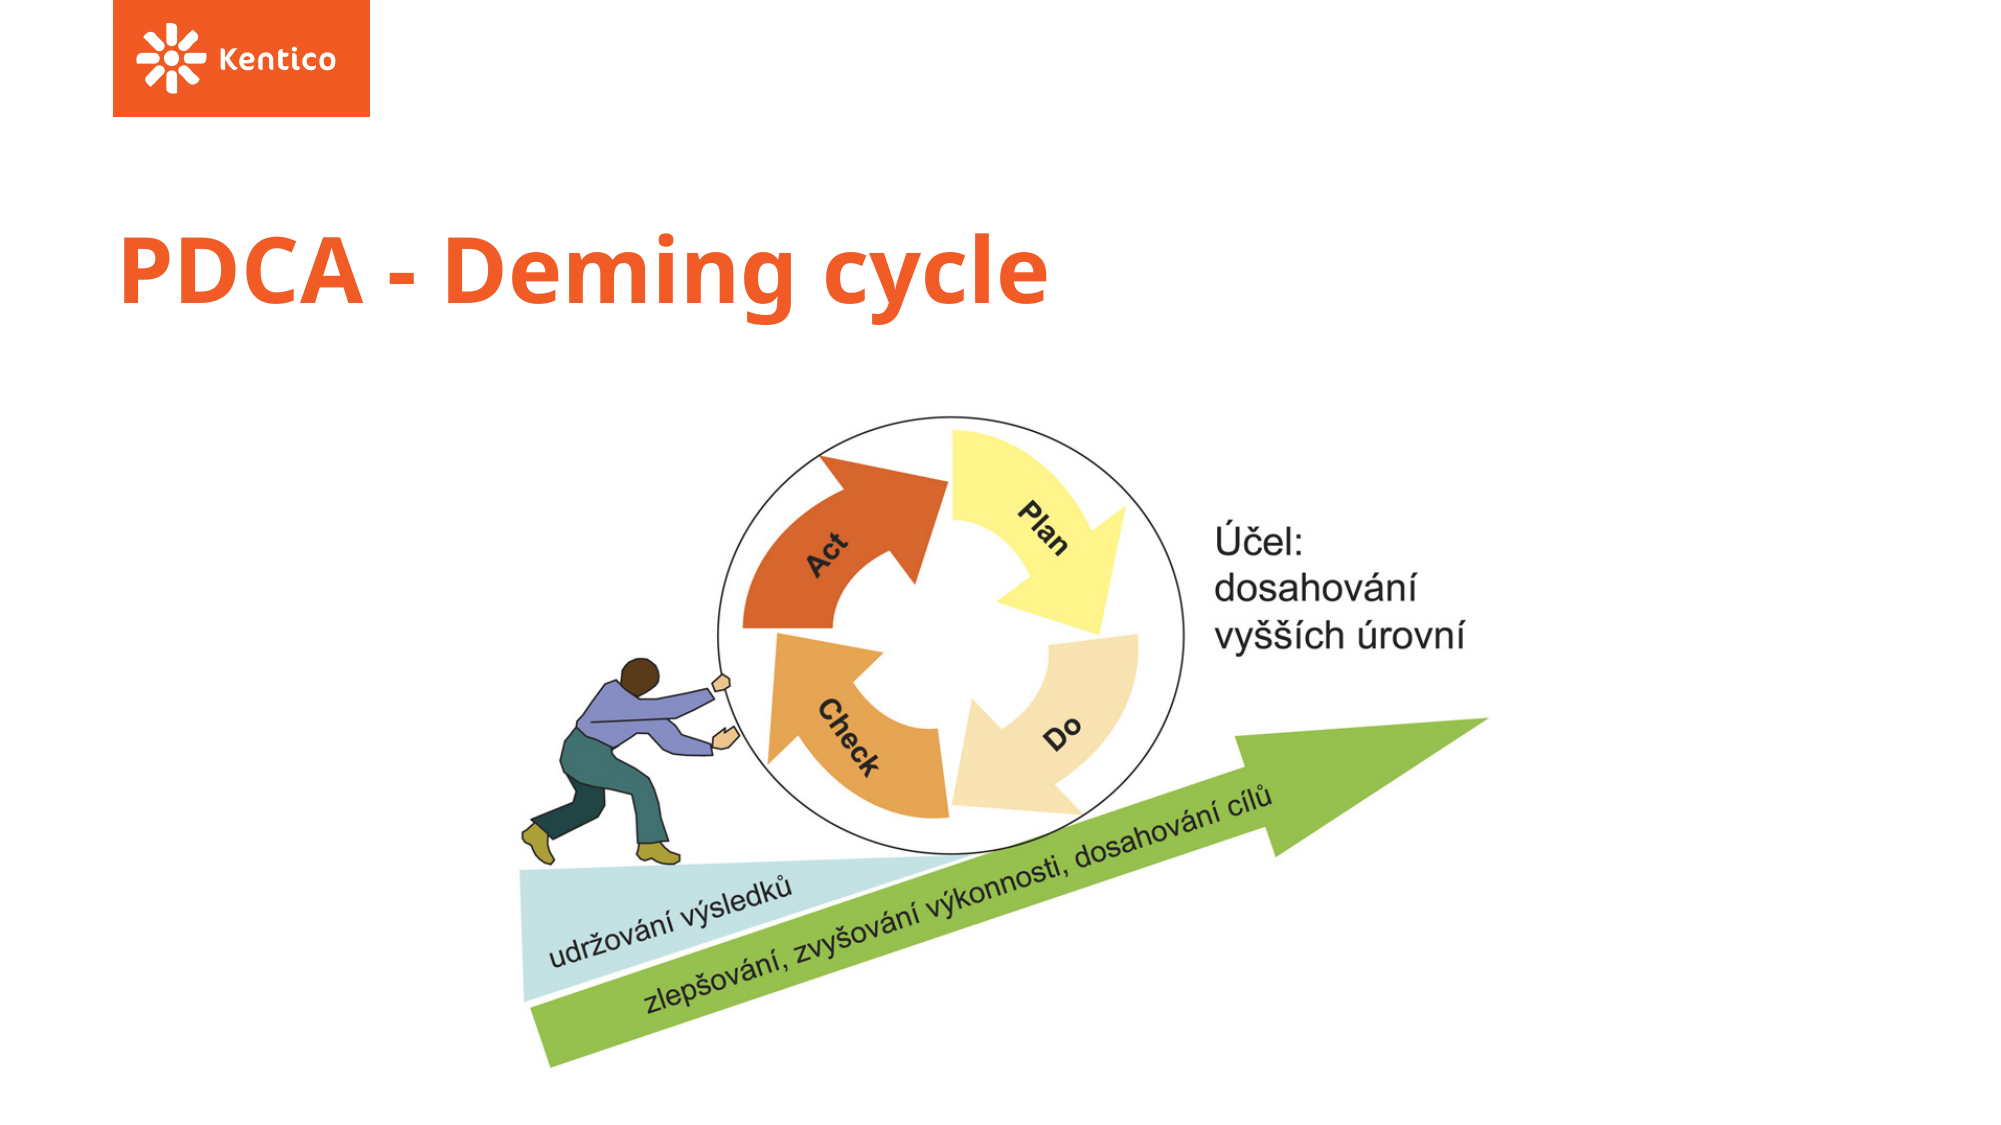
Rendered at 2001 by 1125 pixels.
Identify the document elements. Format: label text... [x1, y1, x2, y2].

picture [464, 361, 1535, 1106]
picture [113, 0, 370, 117]
title PDCA - Deming cycle [101, 221, 1897, 327]
